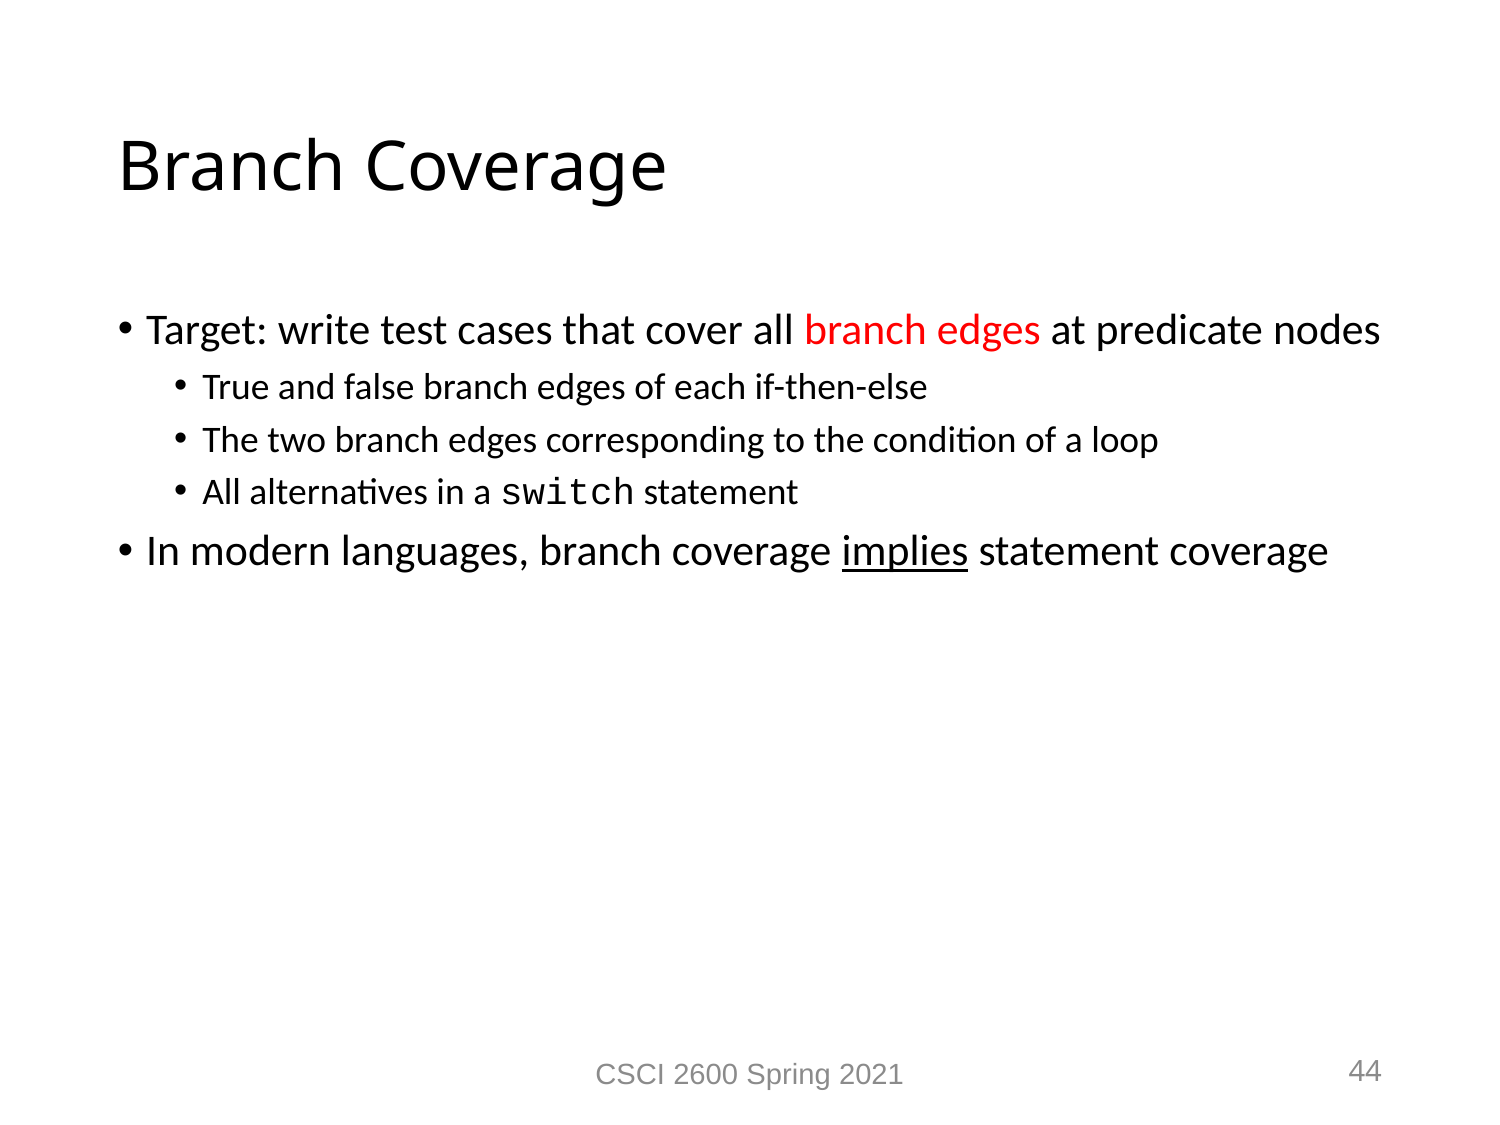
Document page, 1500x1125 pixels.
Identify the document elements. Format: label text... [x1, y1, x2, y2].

text_box Target: write test cases that cover all branch edges at predicate nodes True and false branch edges of each if-then-else The two branch edges corresponding to the condition of a loop All alternatives in a switch statement In modern languages, branch coverage implies statement coverage [103, 299, 1397, 1014]
text_box 44 [1059, 1042, 1397, 1103]
text_box CSCI 2600 Spring 2021 [496, 1042, 1003, 1103]
text_box Branch Coverage [103, 59, 1397, 278]
